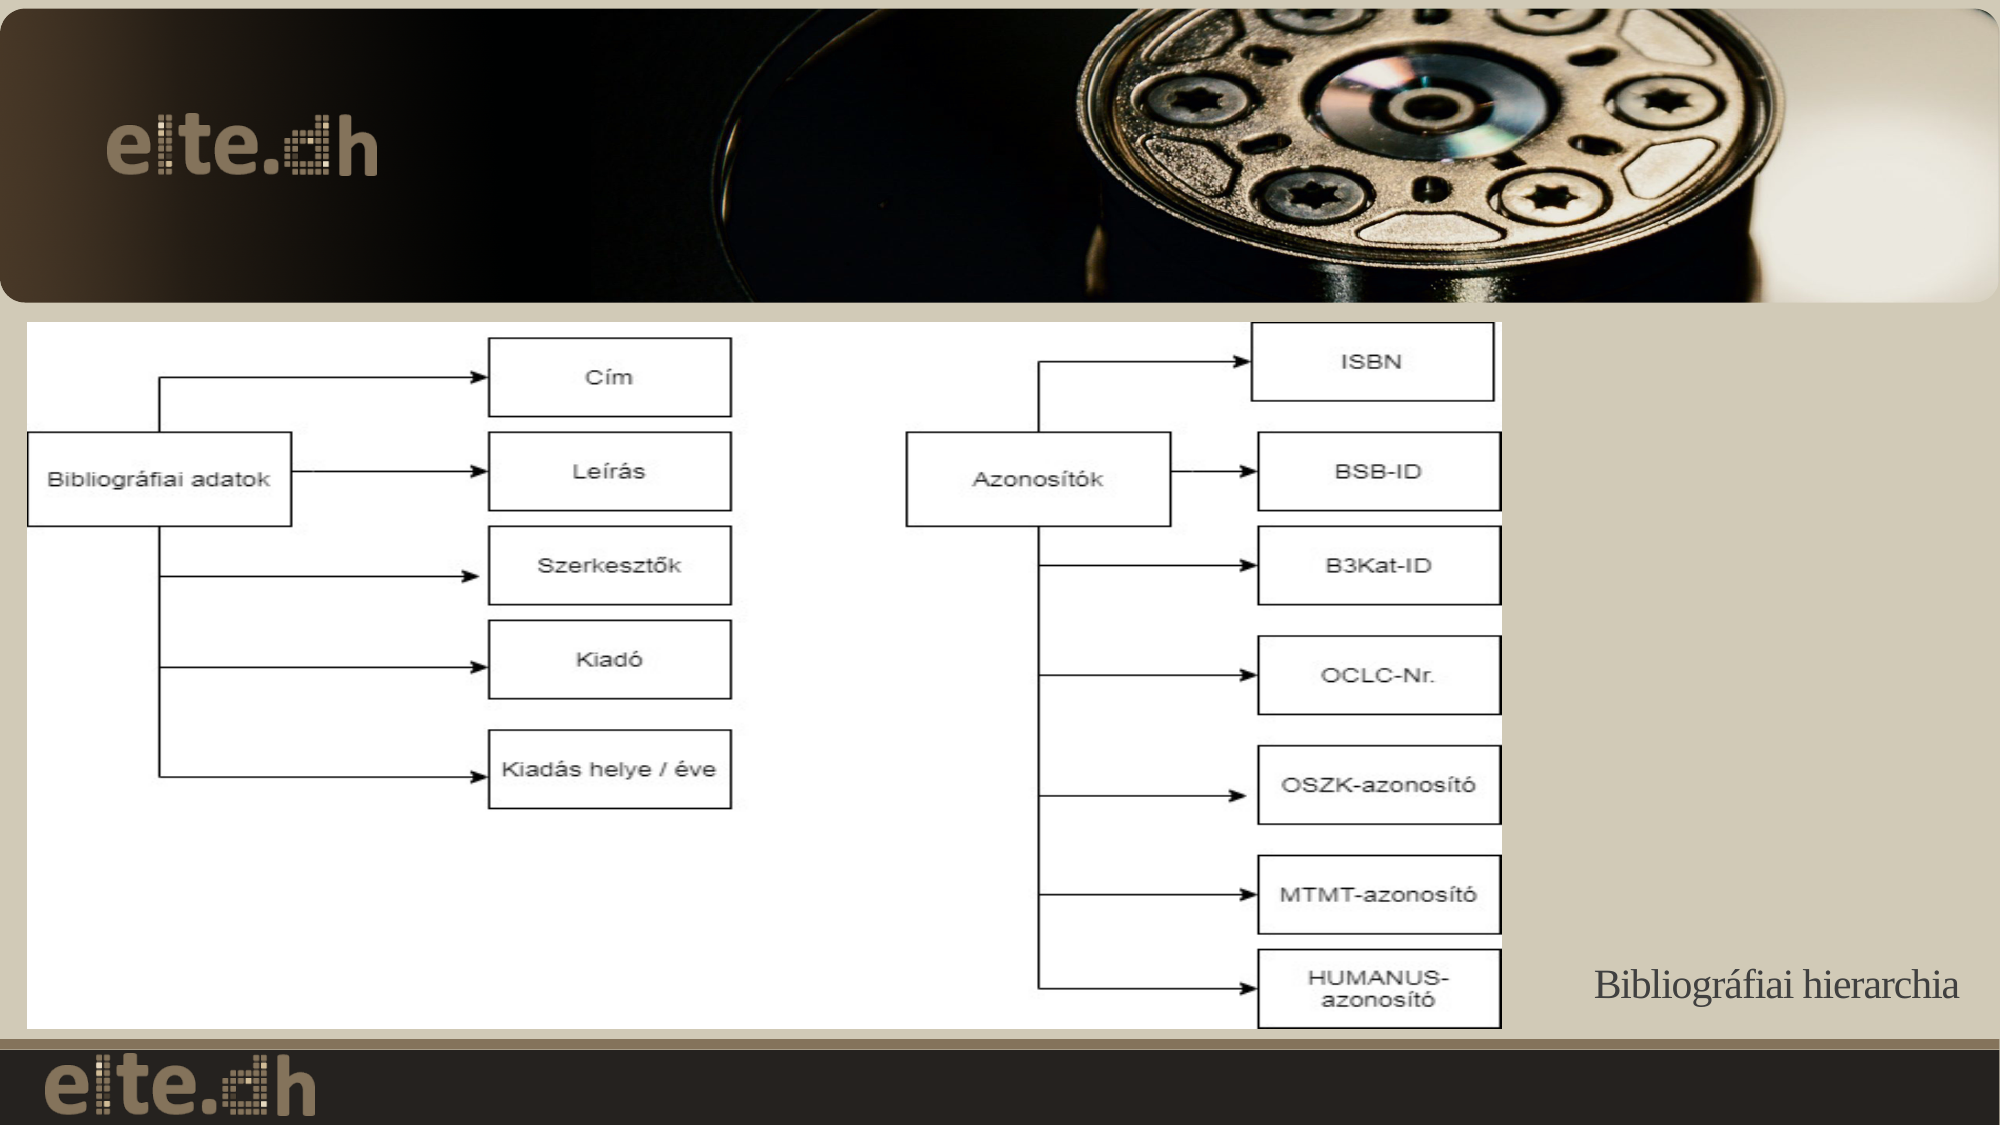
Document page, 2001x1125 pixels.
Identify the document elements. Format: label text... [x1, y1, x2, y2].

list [27, 322, 1502, 1030]
picture [45, 1053, 315, 1116]
title Bibliográfiai hierarchia [1512, 947, 1975, 1015]
picture [0, 8, 2000, 303]
